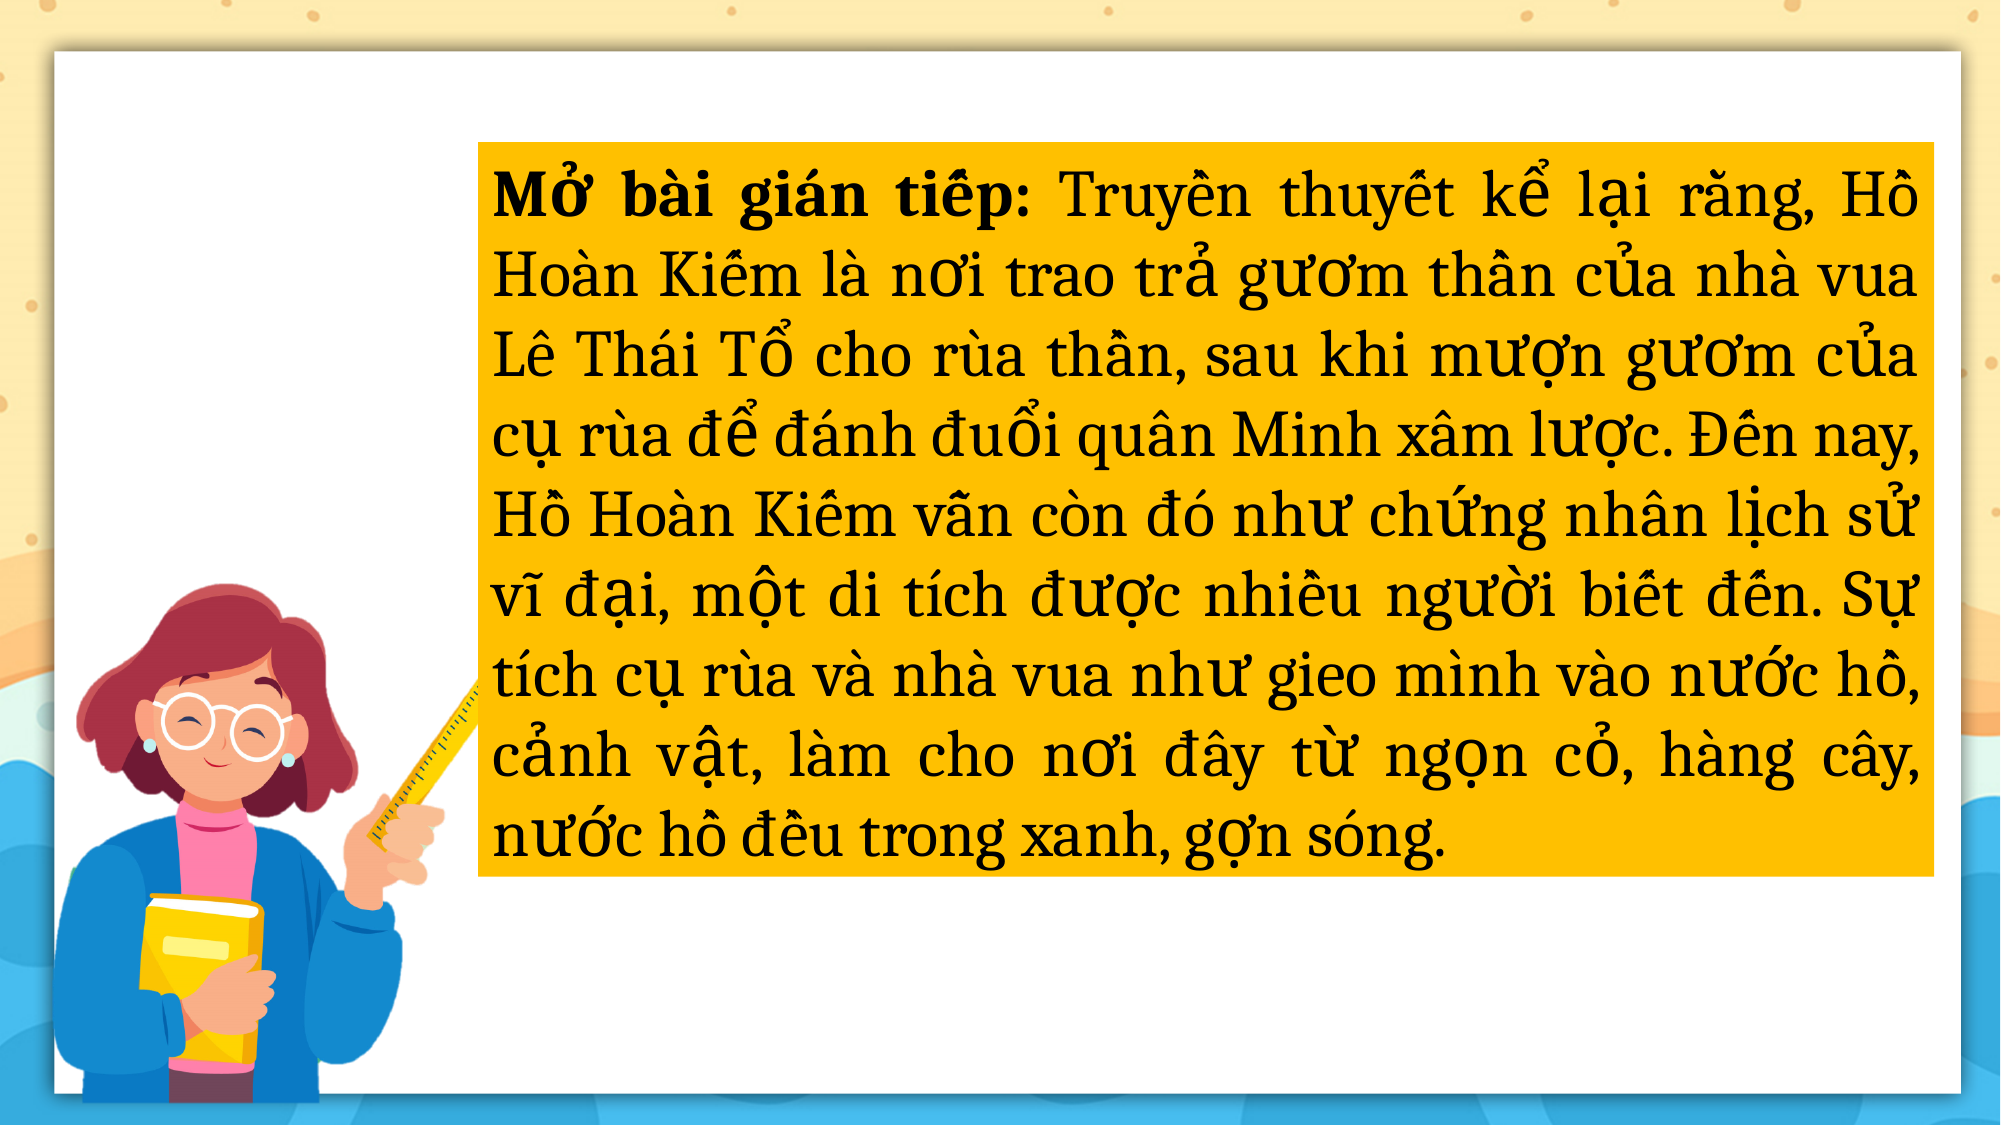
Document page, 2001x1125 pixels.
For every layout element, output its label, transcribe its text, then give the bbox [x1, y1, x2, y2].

picture [0, 0, 2001, 1125]
text_box Mở bài gián tiếp: Truyền thuyết kể lại rằng, Hồ Hoàn Kiếm là nơi trao trả gươm thần của nhà vua Lê Thái Tổ cho rùa thần, sau khi mượn gươm của cụ rùa để đánh đuổi quân Minh xâm lược. Đến nay, Hồ Hoàn Kiếm vẫn còn đó như chứng nhân lịch sử vĩ đại, một di tích được nhiều người biết đến. Sự tích cụ rùa và nhà vua như gieo mình vào nước hồ, cảnh vật, làm cho nơi đây từ ngọn cỏ, hàng cây, nước hồ đều trong xanh, gợn sóng. [478, 142, 1935, 877]
text_box [53, 50, 1962, 1095]
